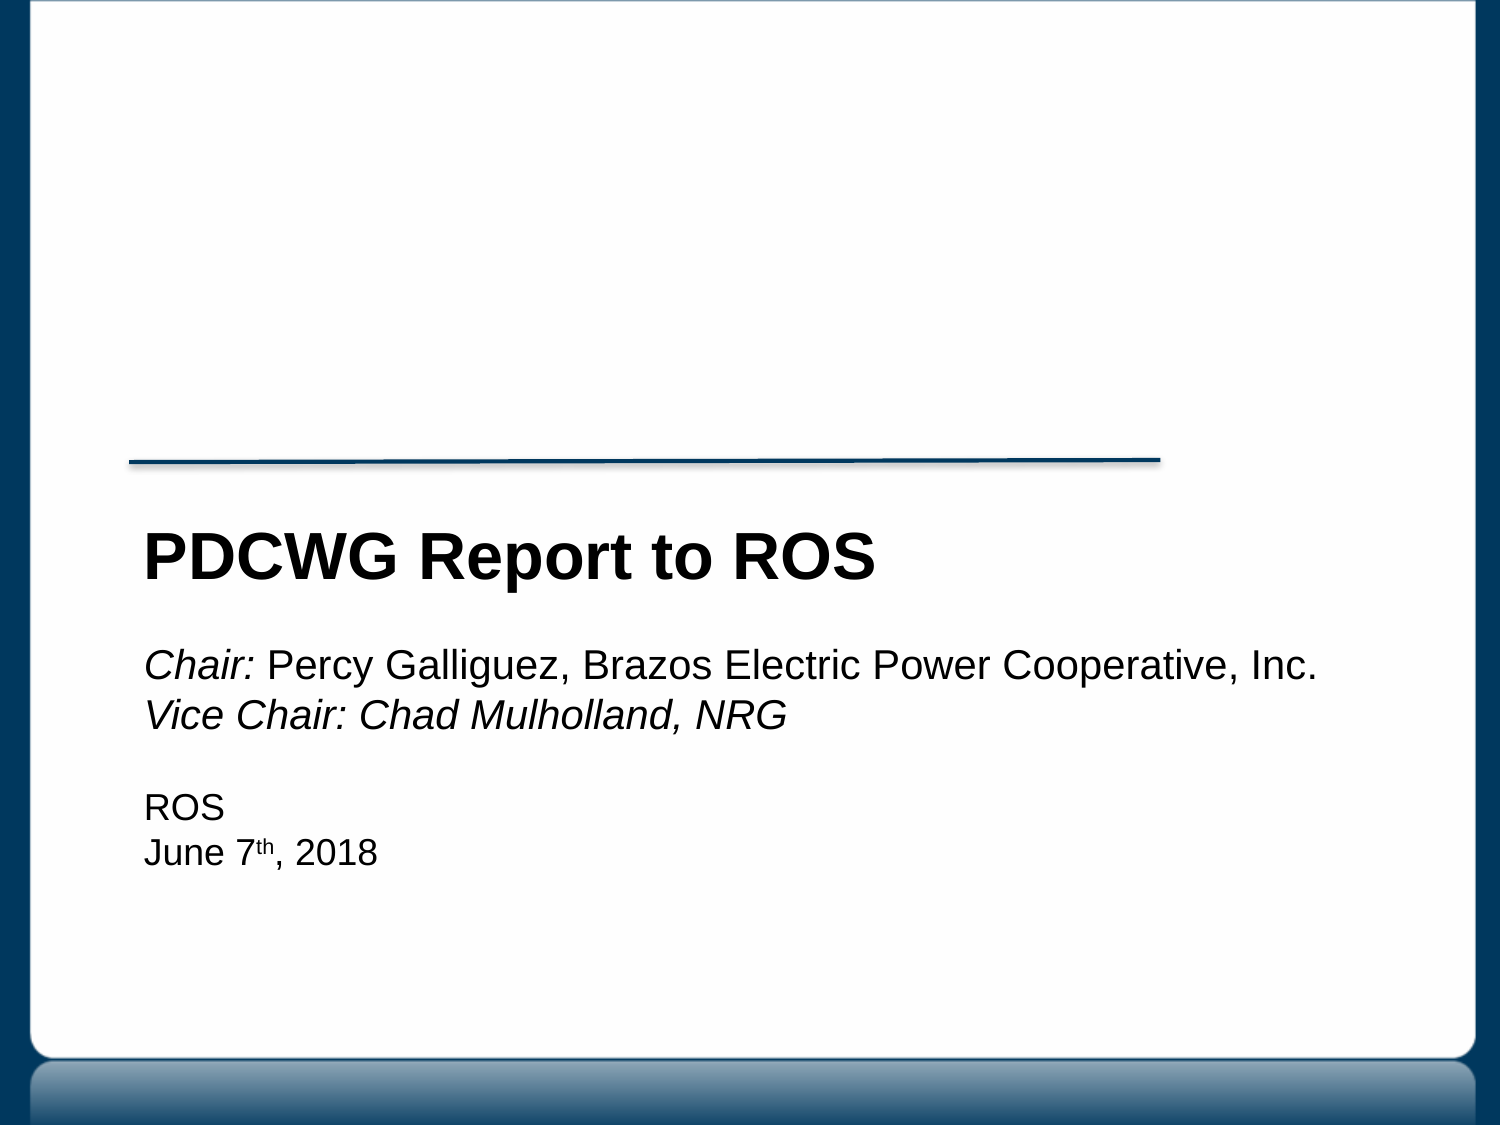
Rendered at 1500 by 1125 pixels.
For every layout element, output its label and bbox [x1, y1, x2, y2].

text_box [128, 459, 1367, 885]
picture [0, 0, 1500, 1125]
